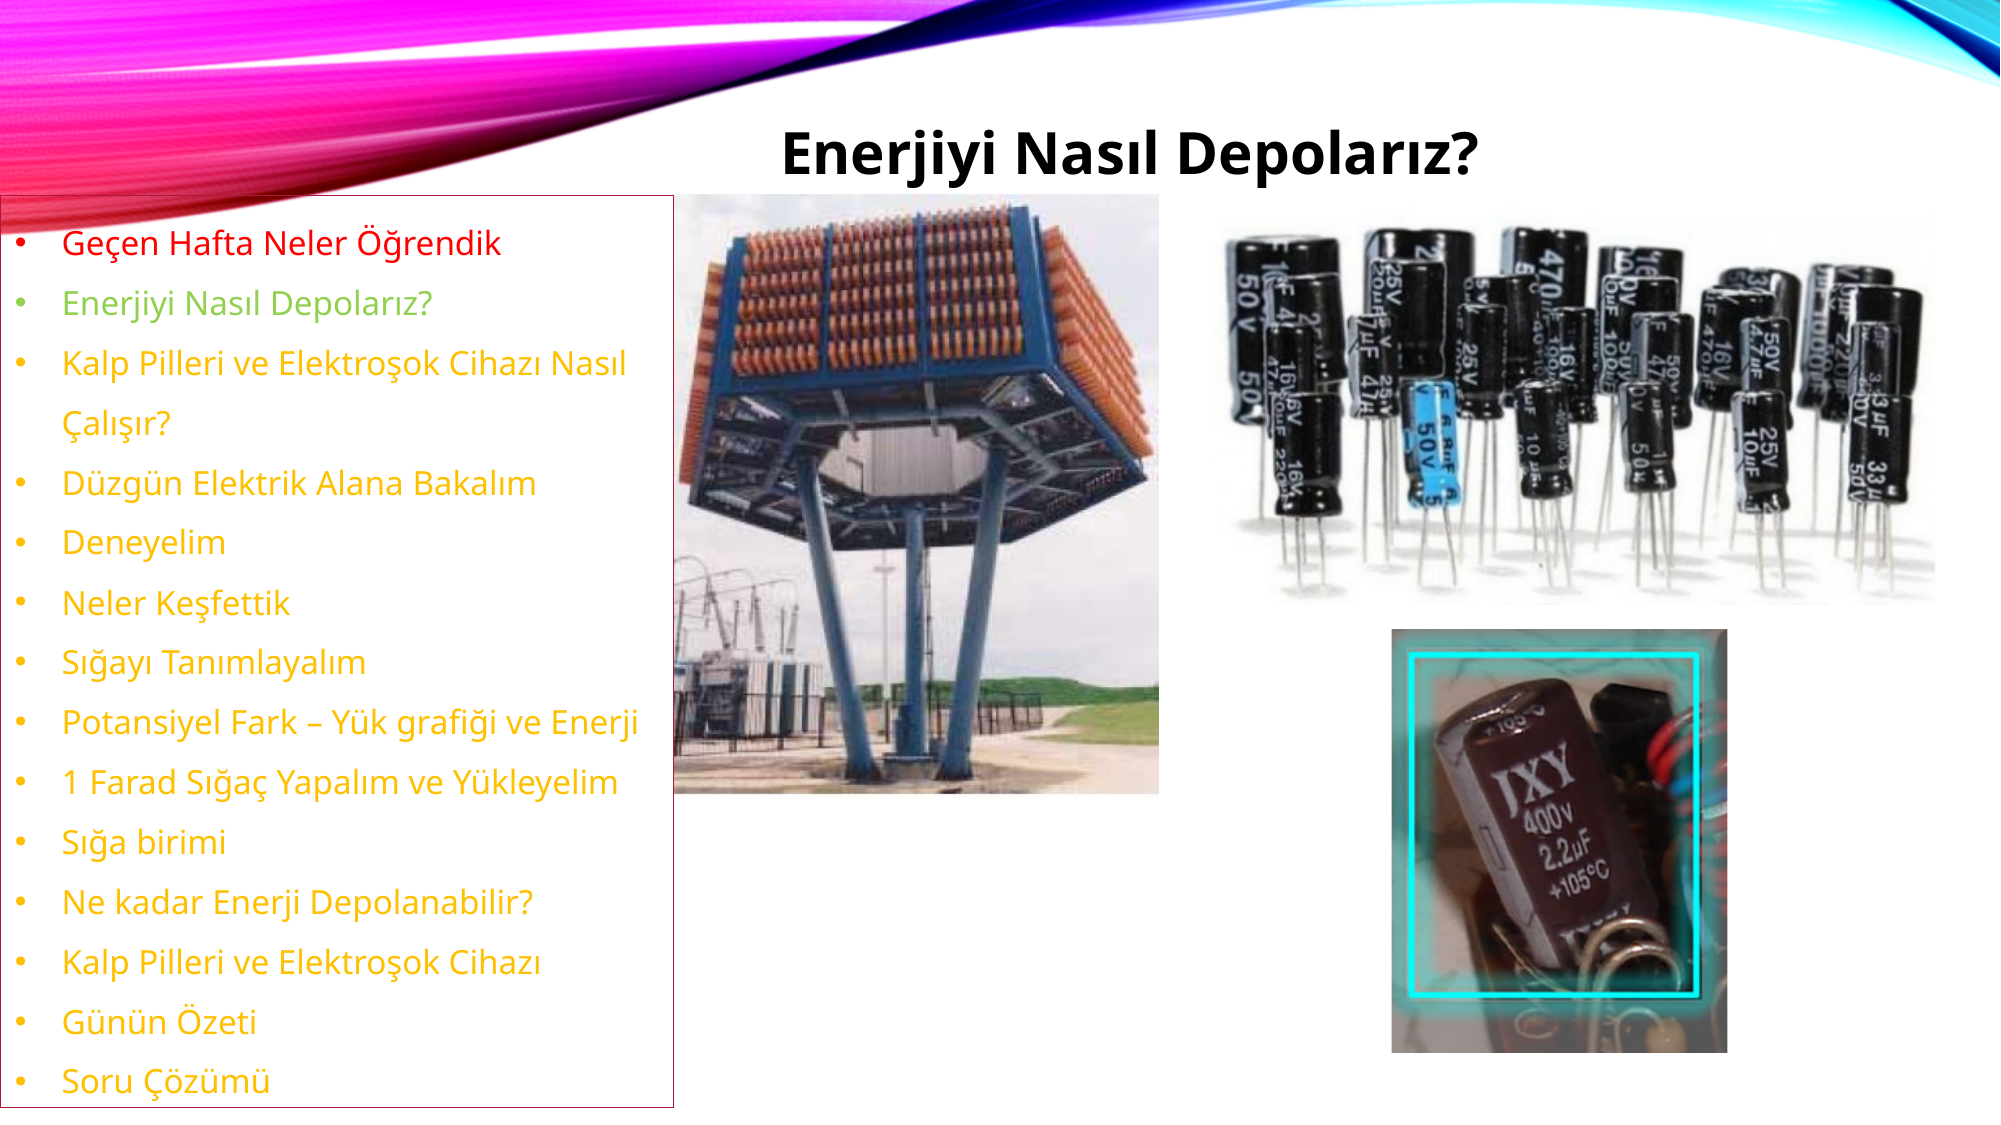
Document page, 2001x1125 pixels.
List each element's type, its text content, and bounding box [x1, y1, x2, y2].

picture [1890, 0, 2000, 75]
text_box Enerjiyi Nasıl Depolarız? [765, 109, 1650, 194]
picture [0, 0, 2000, 799]
picture [1910, 0, 2000, 45]
text_box Geçen Hafta Neler Öğrendik Enerjiyi Nasıl Depolarız? Kalp Pilleri ve Elektroşok Cihazı Nasıl Çalışır? Düzgün Elektrik Alana Bakalım Deneyelim Neler Keşfettik Sığayı Tanımlayalım Potansiyel Fark – Yük grafiği ve Enerji 1 Farad Sığaç Yapalım ve Yükleyelim Sığa birimi Ne kadar Enerji Depolanabilir? Kalp Pilleri ve Elektroşok Cihazı Günün Özeti Soru Çözümü [0, 195, 674, 1108]
picture [1391, 628, 1728, 1053]
